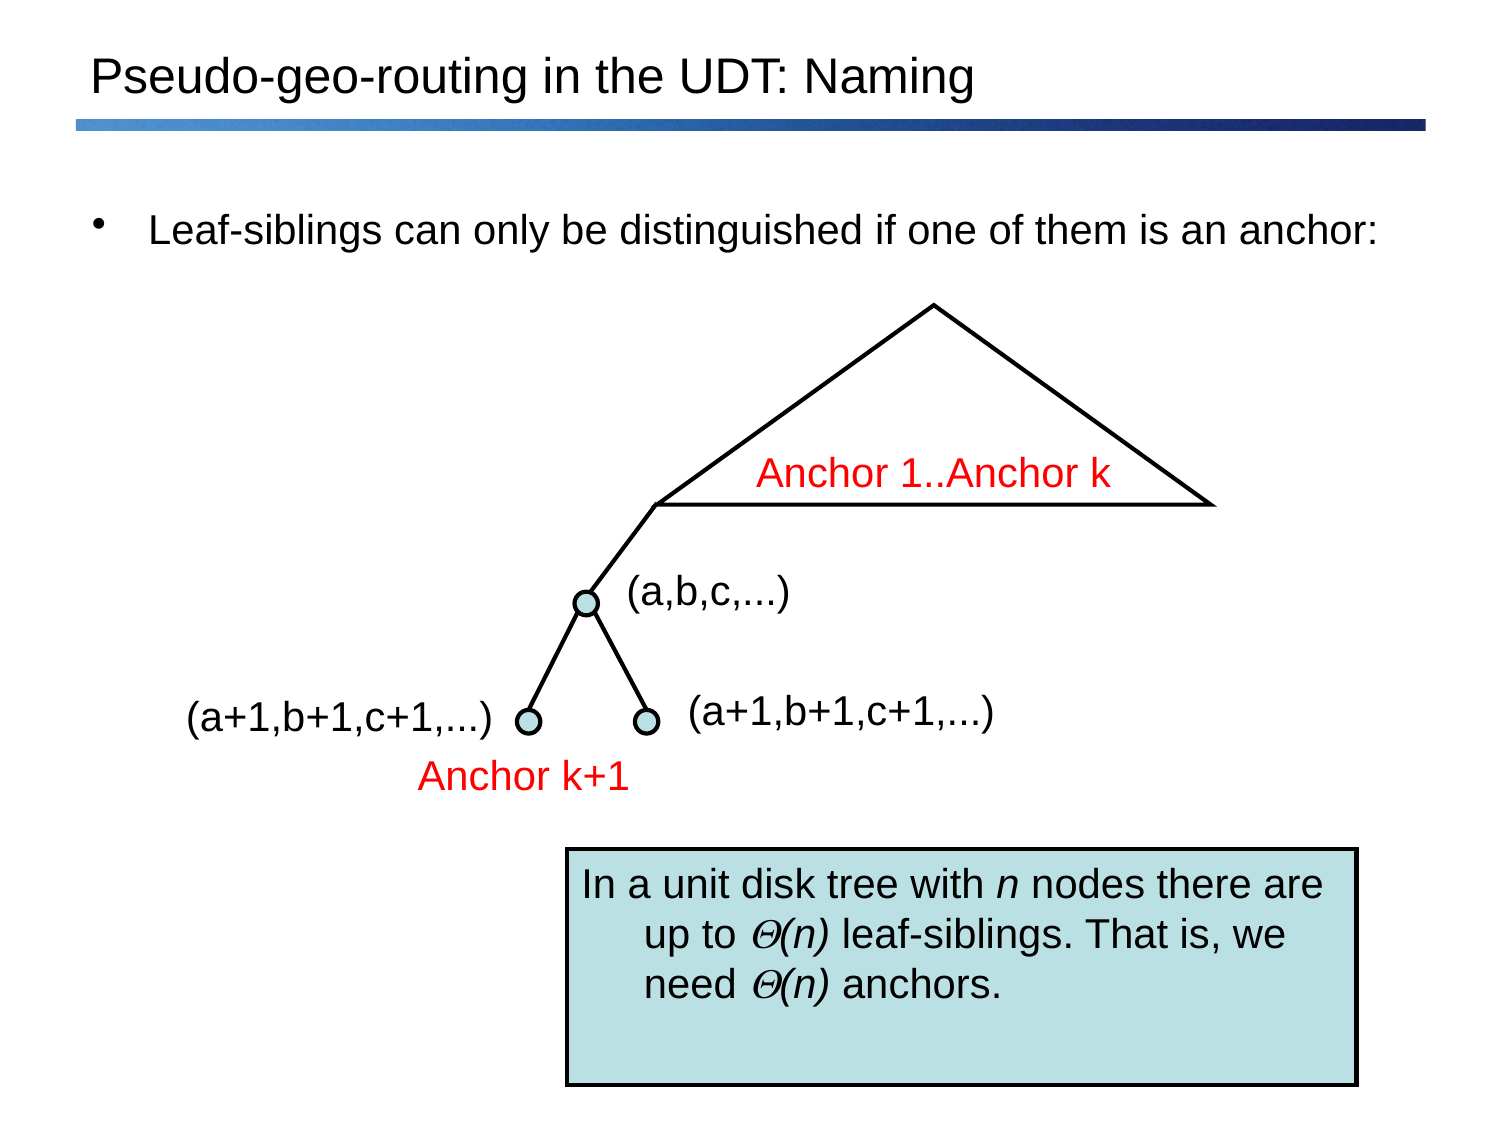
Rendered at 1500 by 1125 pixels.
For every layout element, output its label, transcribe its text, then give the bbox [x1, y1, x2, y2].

list Leaf-siblings can only be distinguished if one of them is an anchor: [76, 136, 1424, 1013]
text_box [528, 613, 579, 708]
text_box (a+1,b+1,c+1,...) [140, 681, 539, 748]
text_box Anchor 1..Anchor k [723, 438, 1145, 504]
text_box [657, 457, 1211, 505]
text_box (a+1,b+1,c+1,...) [642, 675, 1041, 742]
text_box [749, 305, 1119, 438]
picture [75, 119, 1426, 131]
text_box (a,b,c,...) [509, 556, 908, 622]
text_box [594, 613, 647, 708]
title Pseudo-geo-routing in the UDT: Naming [74, 32, 1426, 114]
text_box In a unit disk tree with n nodes there are up to (n) leaf-siblings. That is, we need (n) anchors. [566, 848, 1357, 1086]
text_box [634, 717, 642, 733]
text_box Anchor k+1 [346, 740, 702, 807]
